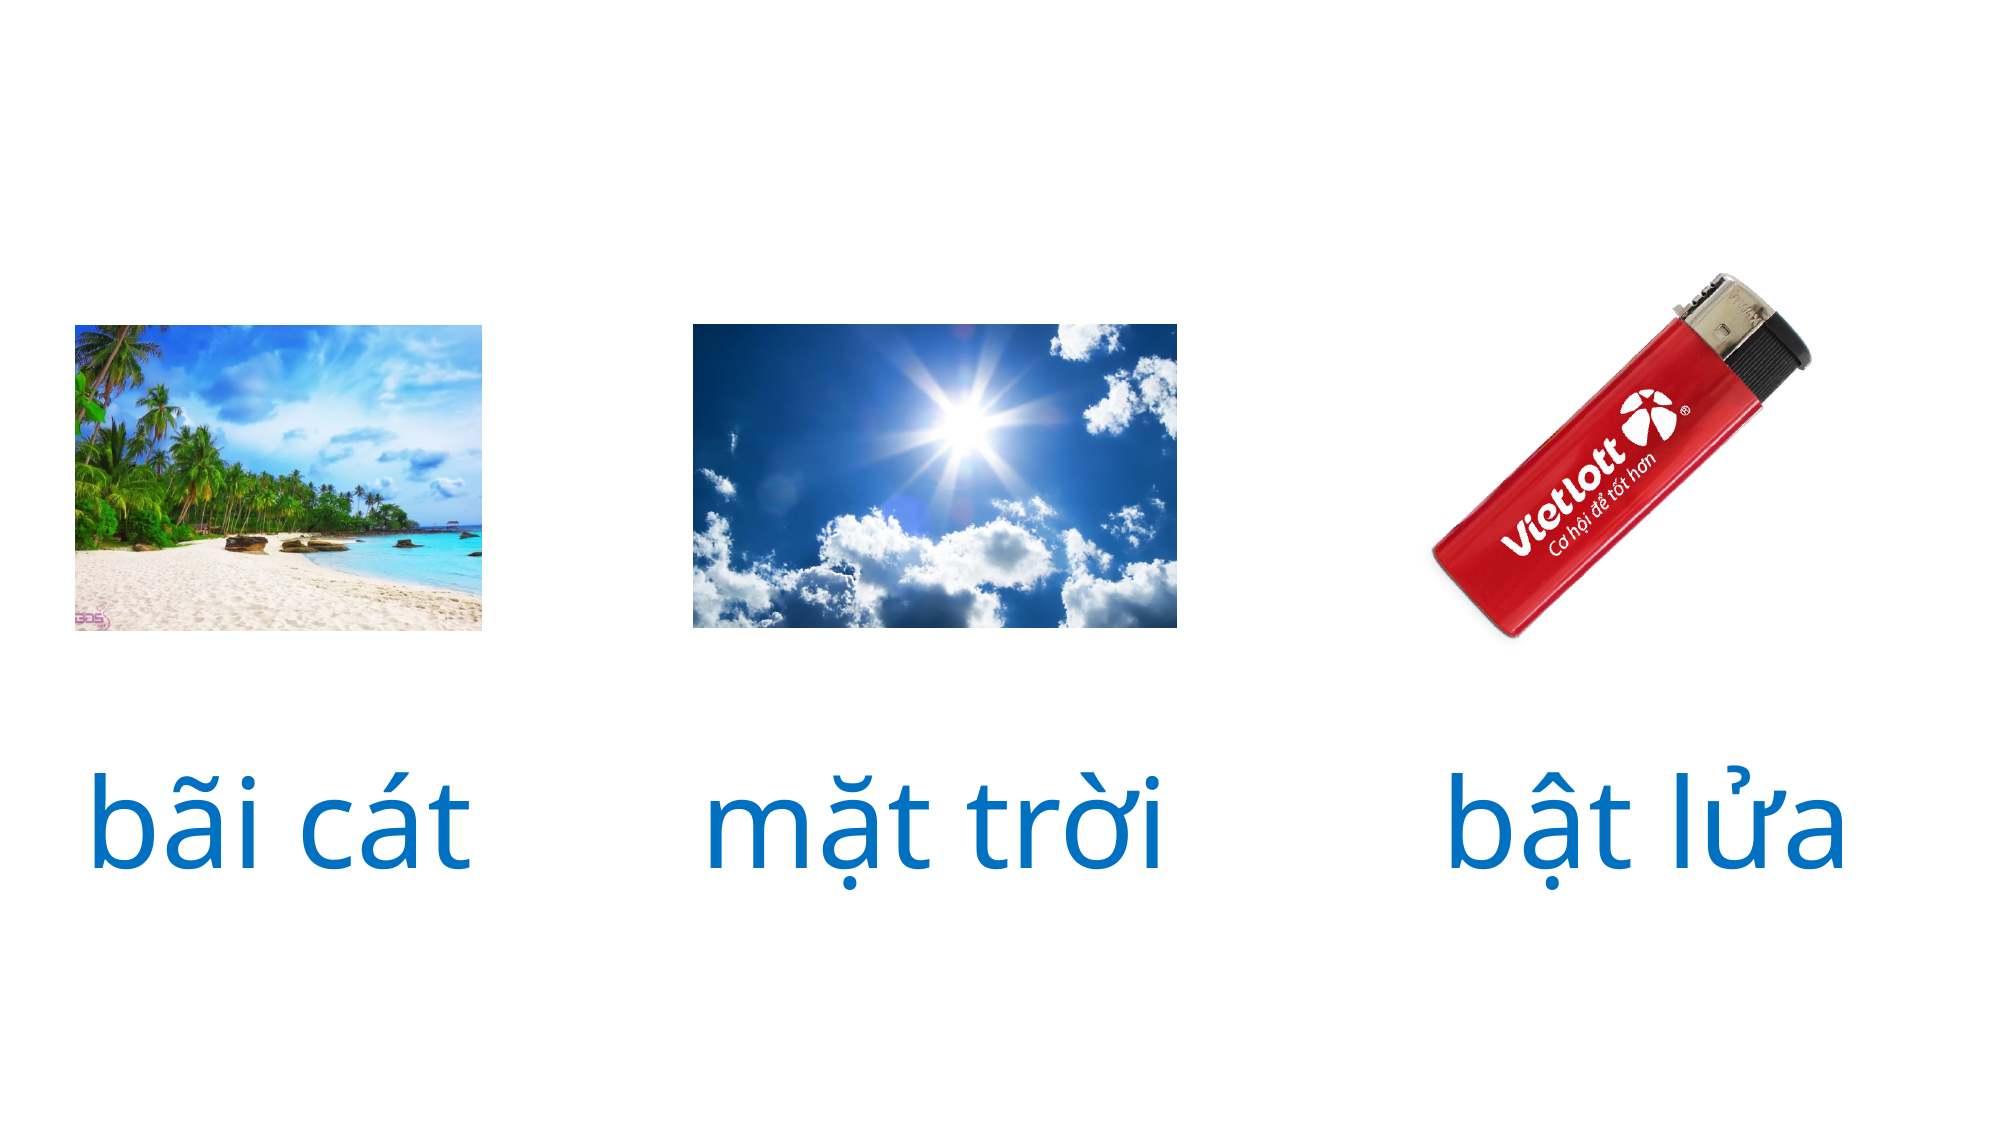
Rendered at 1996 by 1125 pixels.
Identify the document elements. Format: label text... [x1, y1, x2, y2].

text_box bãi cát [0, 774, 685, 882]
picture [692, 324, 1178, 628]
picture [75, 325, 482, 631]
text_box mặt trời [685, 774, 1197, 882]
picture [1198, 36, 1996, 877]
text_box bật lửa [1197, 774, 1996, 882]
